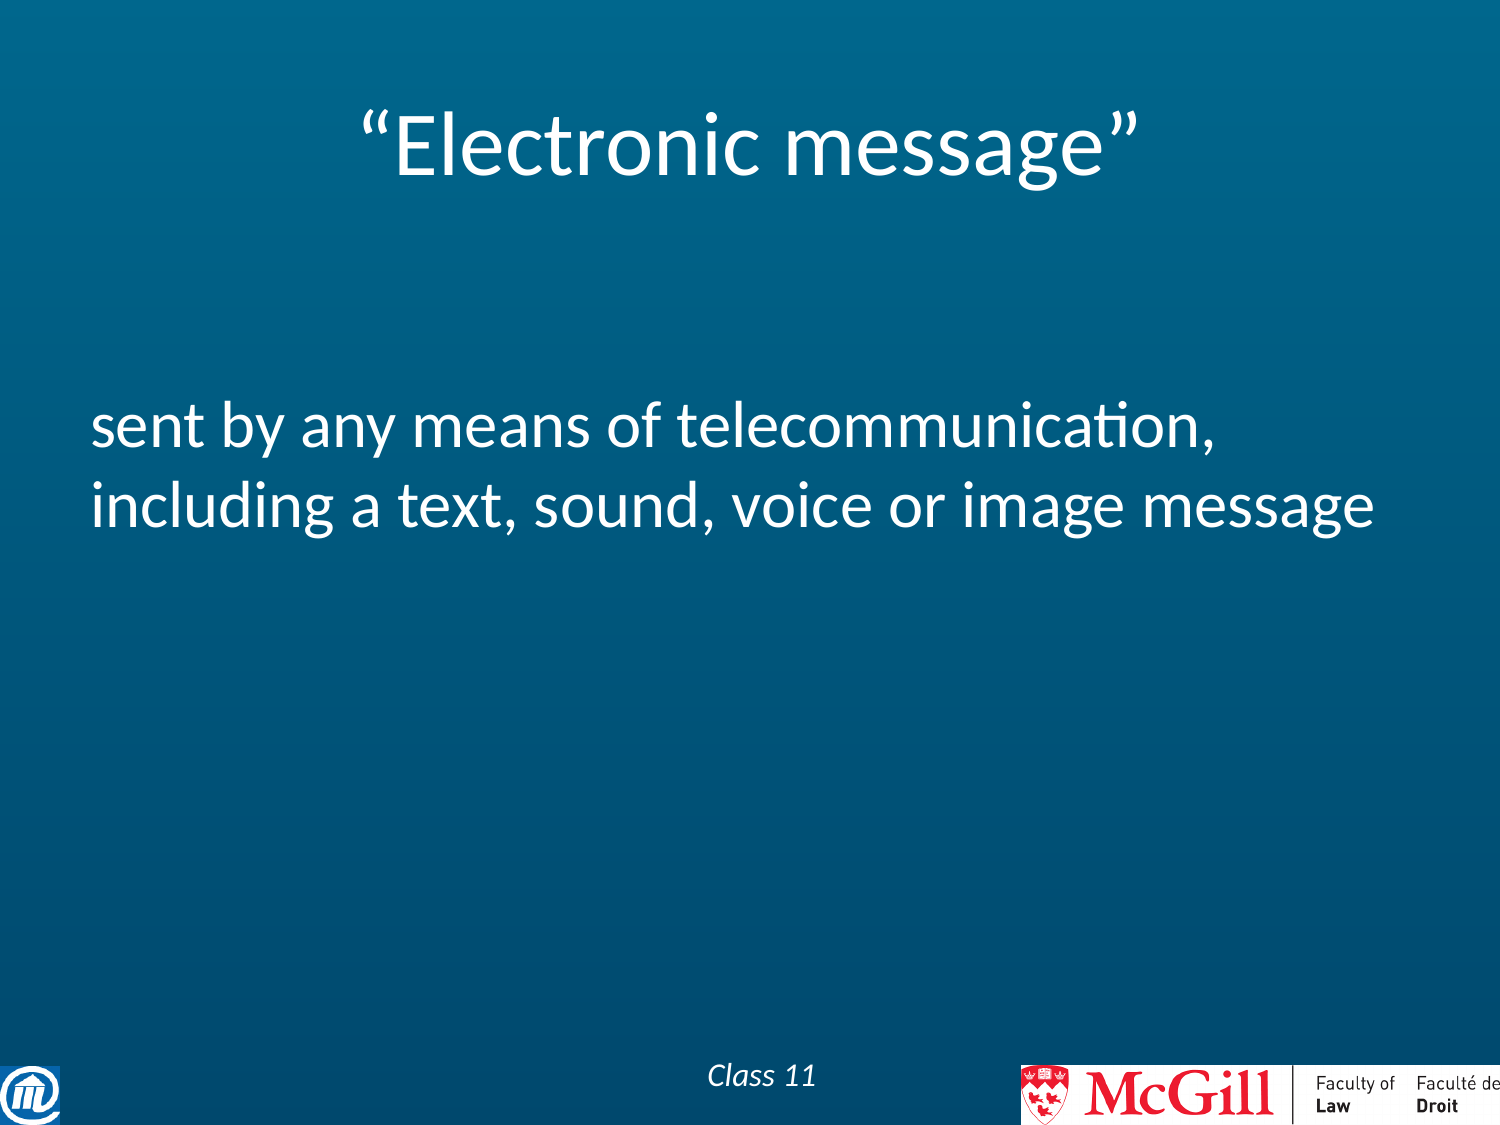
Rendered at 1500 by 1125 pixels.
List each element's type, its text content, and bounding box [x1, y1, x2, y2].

picture [1022, 1066, 1500, 1125]
list sent by any means of telecommunication, including a text, sound, voice or image message [75, 373, 1425, 1005]
picture [0, 1067, 59, 1125]
title “Electronic message” [75, 45, 1425, 233]
footer Class 11 [490, 1042, 1034, 1103]
